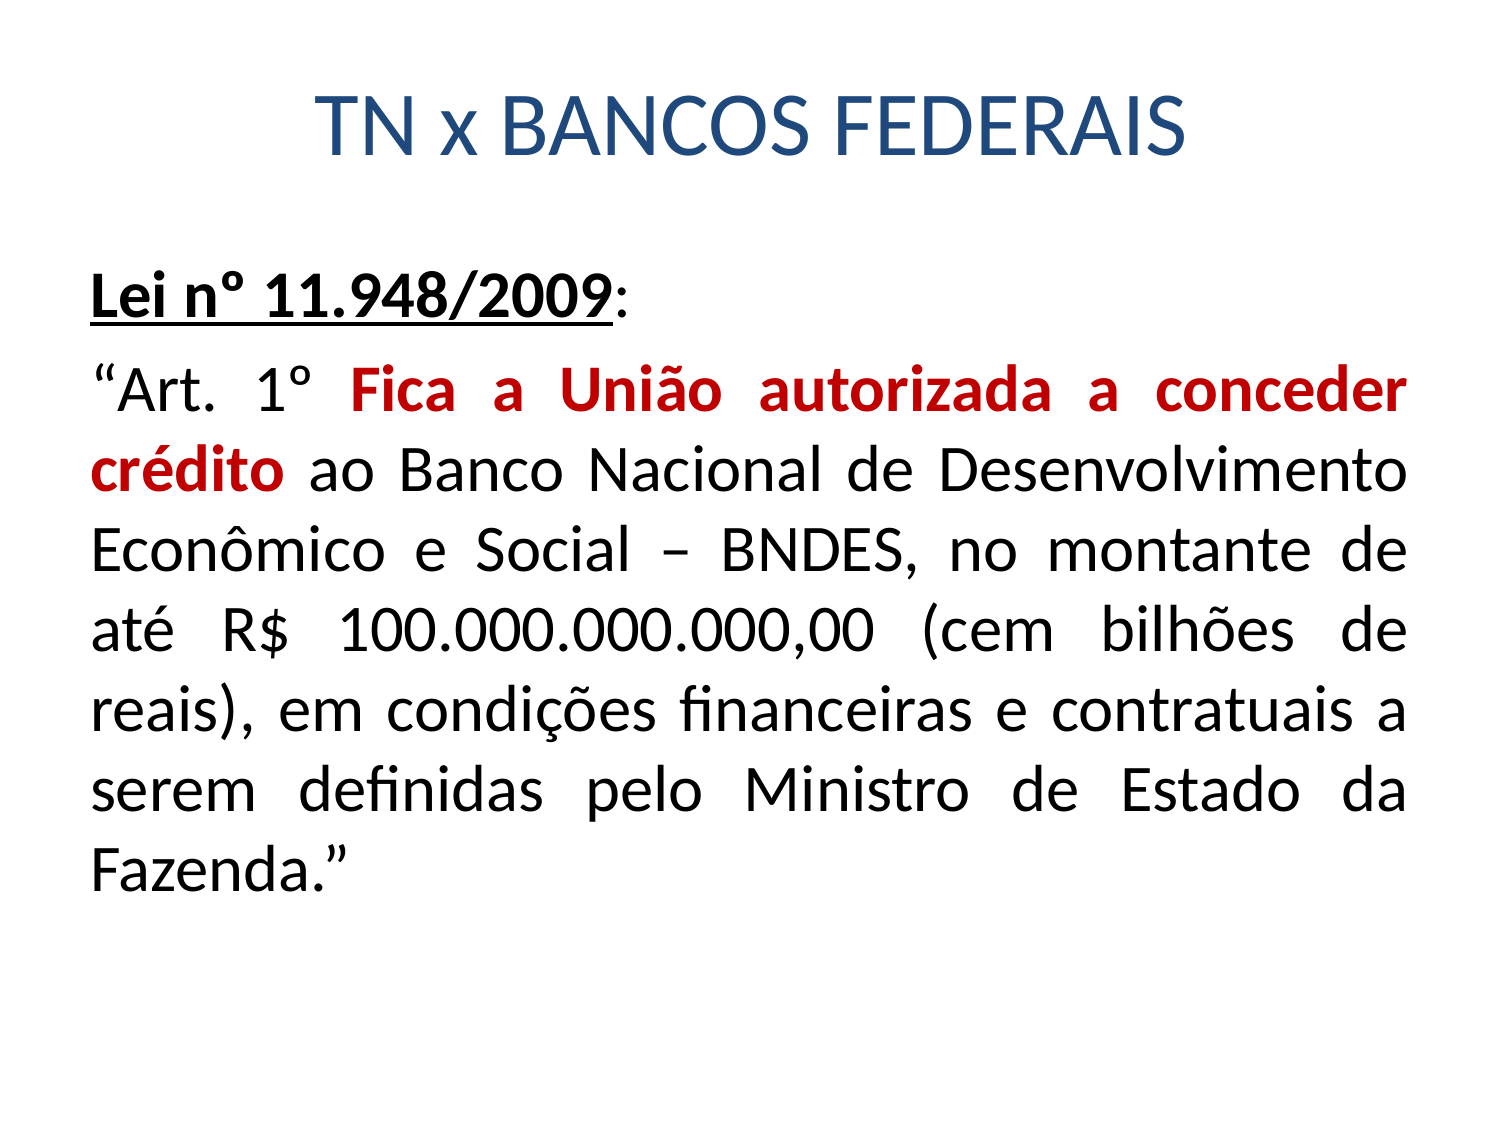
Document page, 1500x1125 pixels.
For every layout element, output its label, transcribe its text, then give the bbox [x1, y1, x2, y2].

text_box TN x BANCOS FEDERAIS [76, 42, 1427, 195]
list Lei nº 11.948/2009: “Art. 1º Fica a União autorizada a conceder crédito ao Banco Nacional de Desenvolvimento Econômico e Social – BNDES, no montante de até R$ 100.000.000.000,00 (cem bilhões de reais), em condições financeiras e contratuais a serem definidas pelo Ministro de Estado da Fazenda.” [74, 243, 1426, 970]
